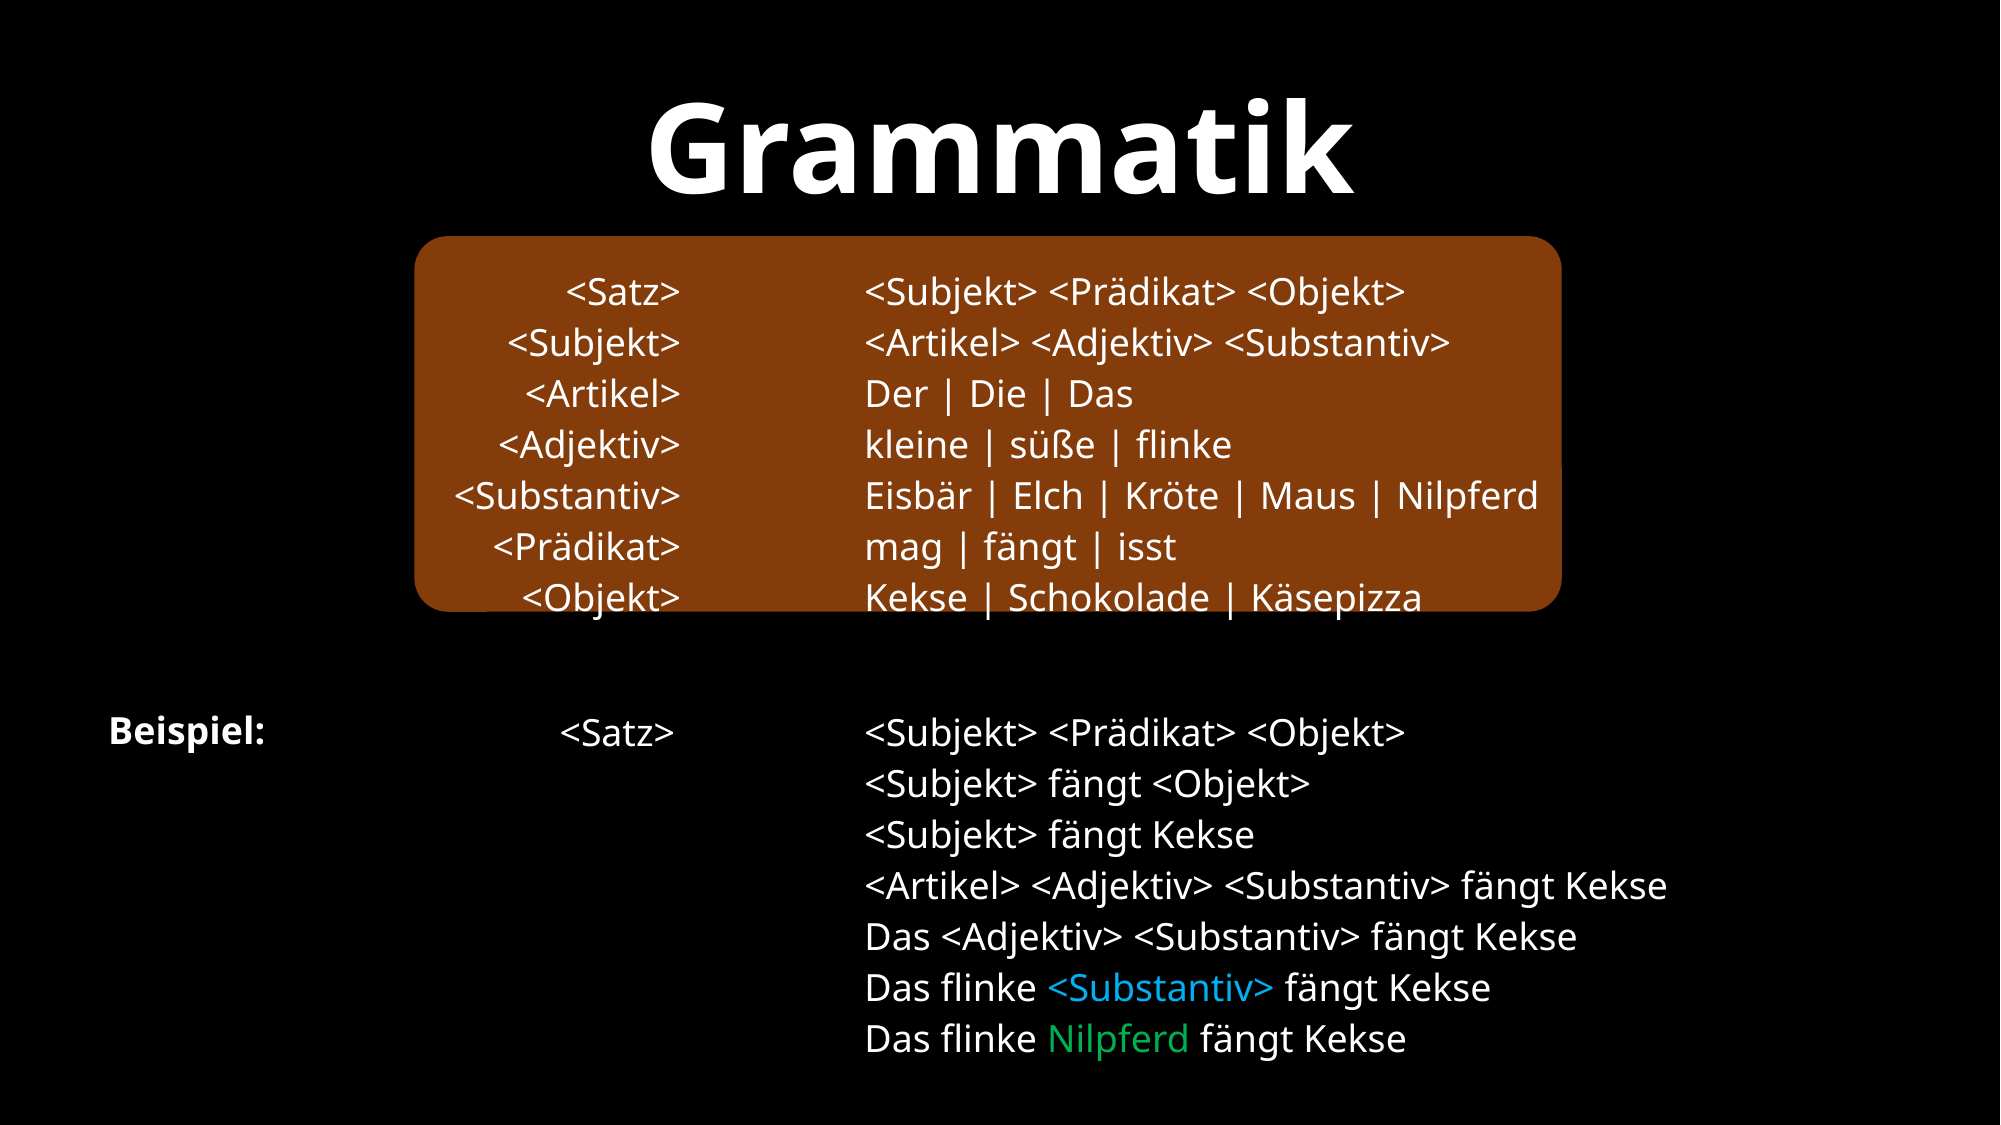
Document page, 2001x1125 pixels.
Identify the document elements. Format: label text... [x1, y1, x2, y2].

text_box [413, 260, 1563, 613]
text_box Beispiel: [93, 699, 298, 759]
list Grammatik [22, 47, 1978, 260]
